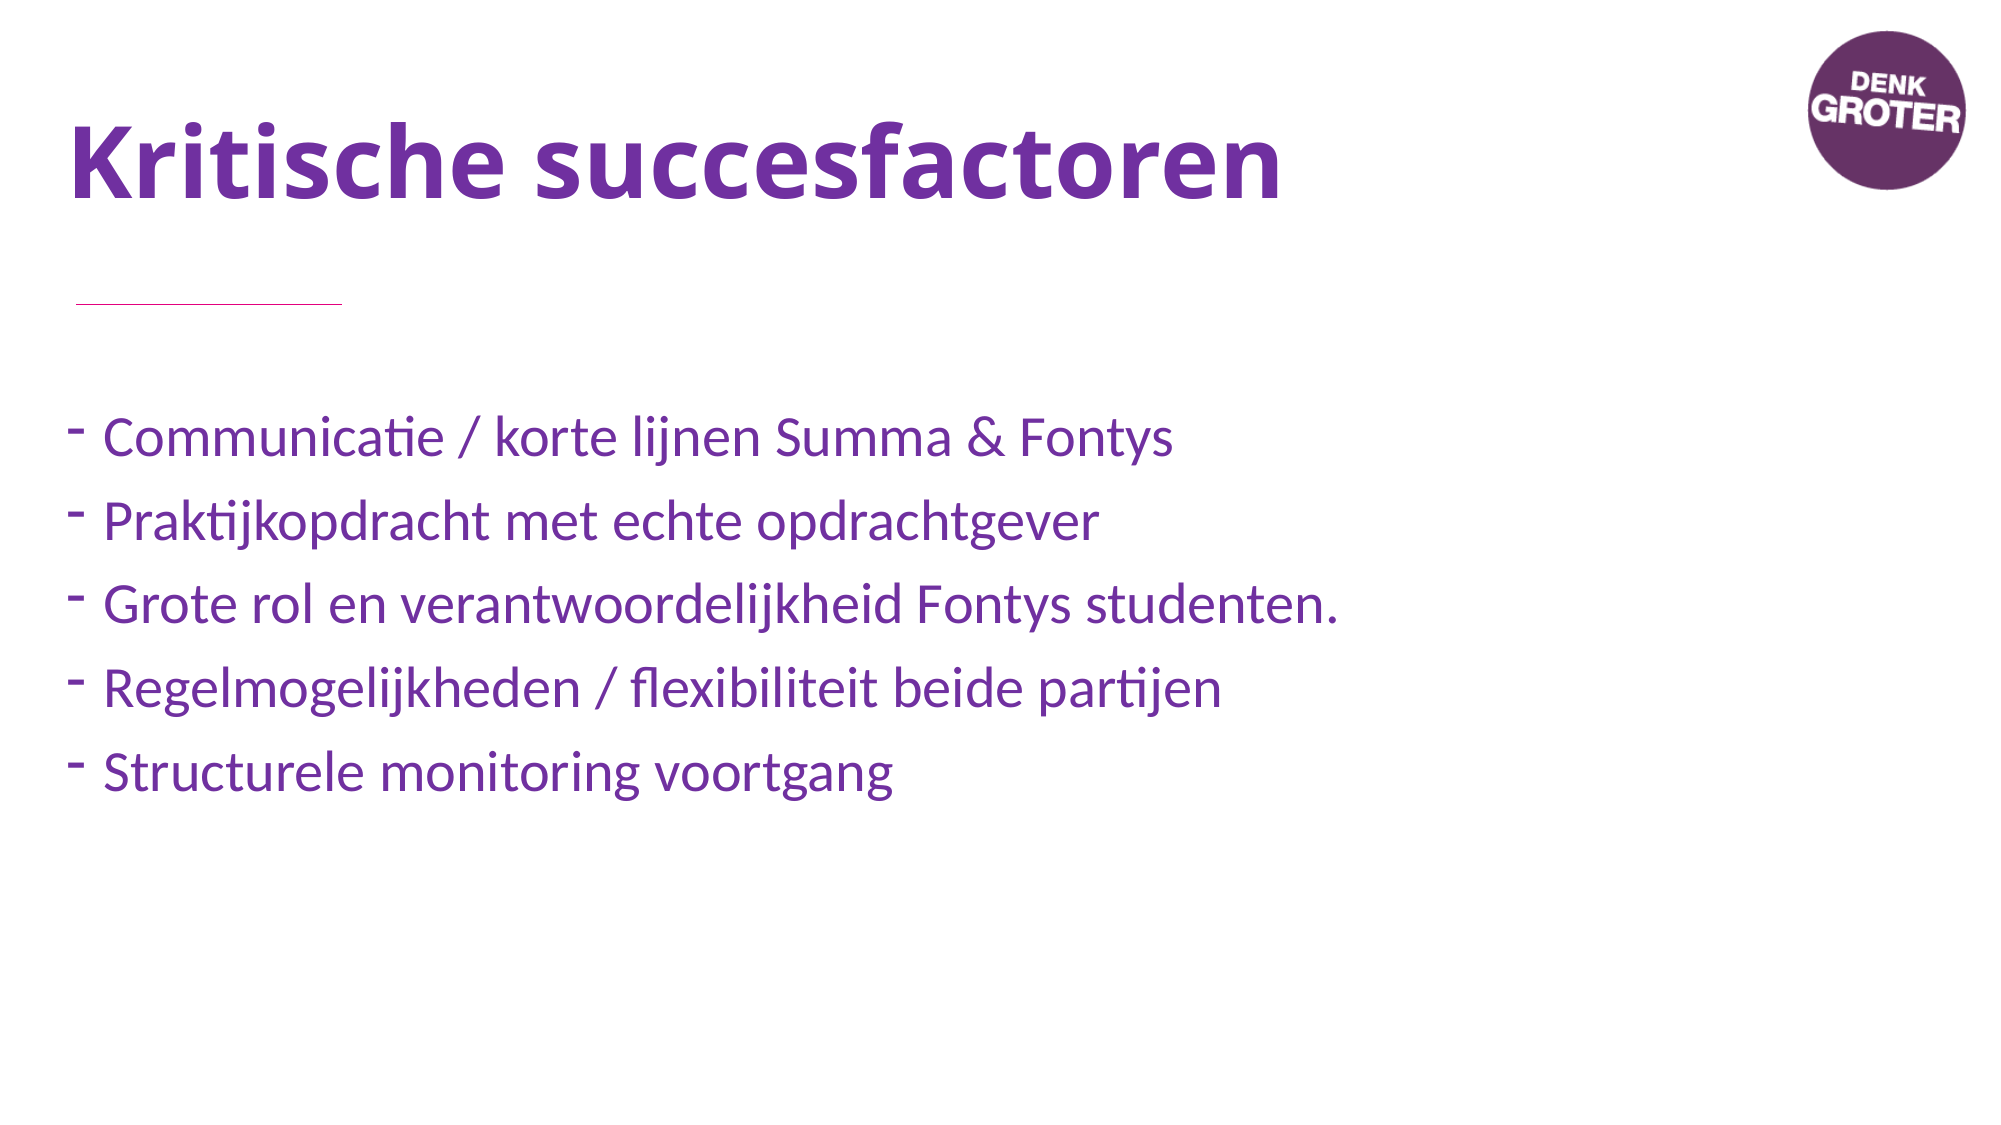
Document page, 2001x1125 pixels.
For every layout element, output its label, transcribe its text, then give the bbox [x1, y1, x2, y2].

picture [1806, 29, 1968, 192]
list Communicatie / korte lijnen Summa & Fontys Praktijkopdracht met echte opdrachtgever Grote rol en verantwoordelijkheid Fontys studenten. Regelmogelijkheden / flexibiliteit beide partijen Structurele monitoring voortgang [51, 398, 1450, 1125]
title Kritische succesfactoren [51, 57, 1807, 275]
